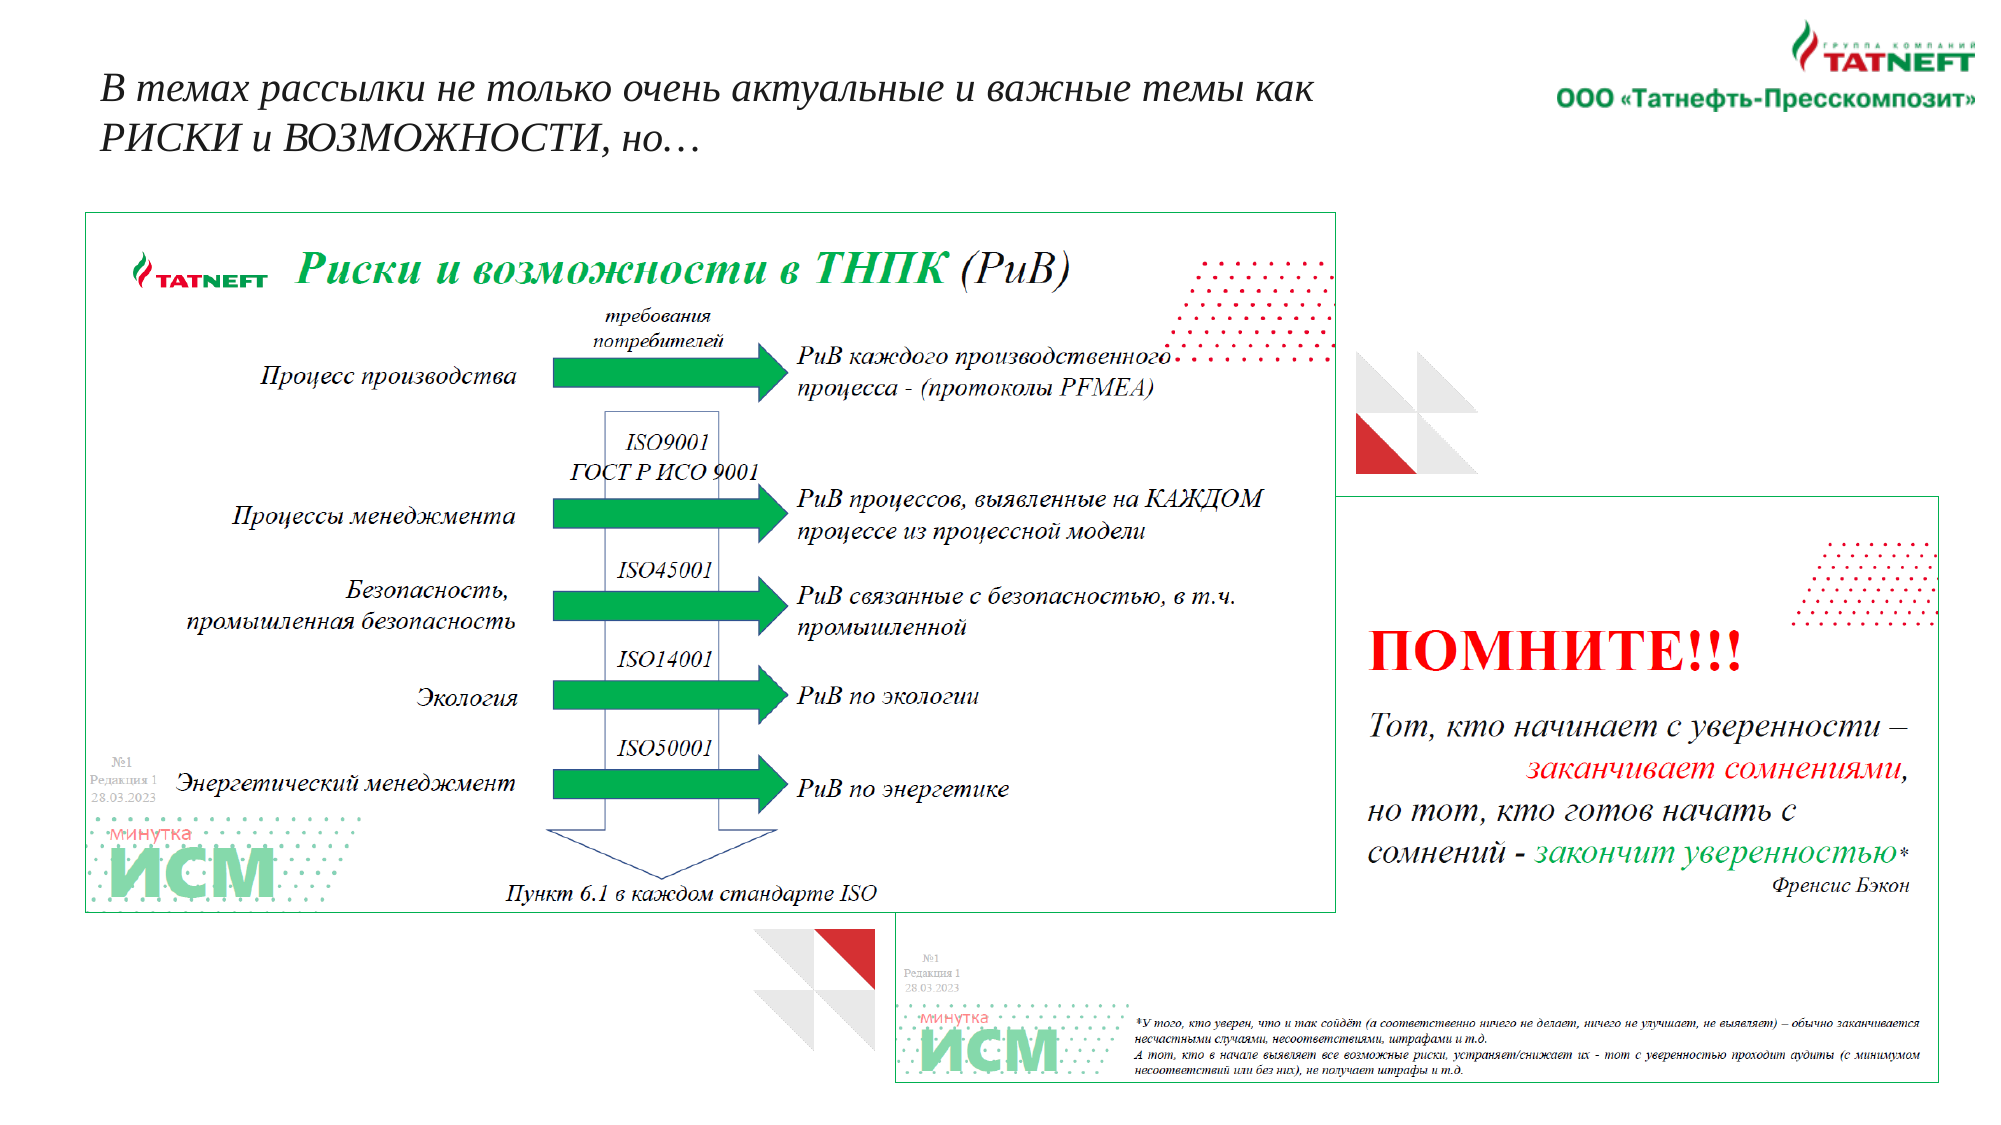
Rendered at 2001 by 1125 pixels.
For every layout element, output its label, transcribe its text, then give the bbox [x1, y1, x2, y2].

picture [753, 929, 875, 1051]
picture [1356, 351, 1478, 474]
picture [1557, 19, 1975, 112]
picture [85, 212, 1939, 1083]
text_box В темах рассылки не только очень актуальные и важные темы как РИСКИ и ВОЗМОЖНОСТИ, но… [85, 52, 1499, 168]
